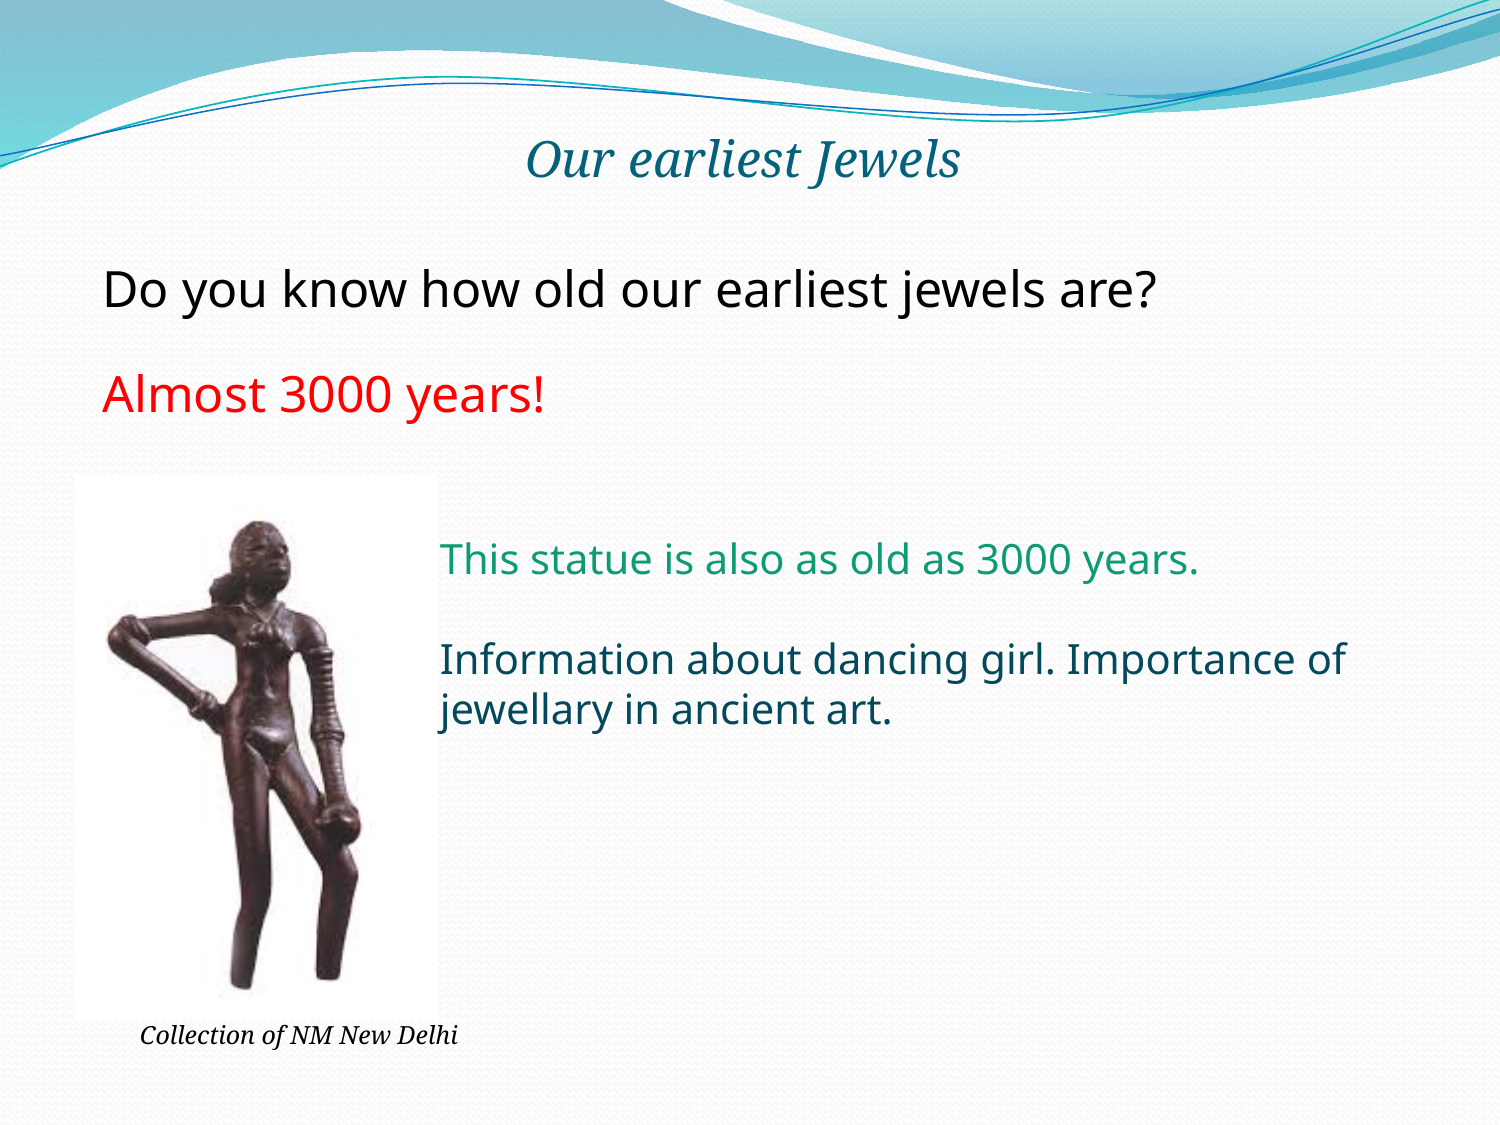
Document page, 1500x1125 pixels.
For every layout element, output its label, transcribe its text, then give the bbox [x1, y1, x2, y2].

title Our earliest Jewels [525, 0, 1500, 188]
text_box This statue is also as old as 3000 years. Information about dancing girl. Importance of jewellary in ancient art. [444, 525, 1400, 880]
text_box Collection of NM New Delhi [124, 1012, 500, 1058]
text_box Do you know how old our earliest jewels are? Almost 3000 years! [87, 249, 1275, 430]
picture [74, 474, 438, 1020]
